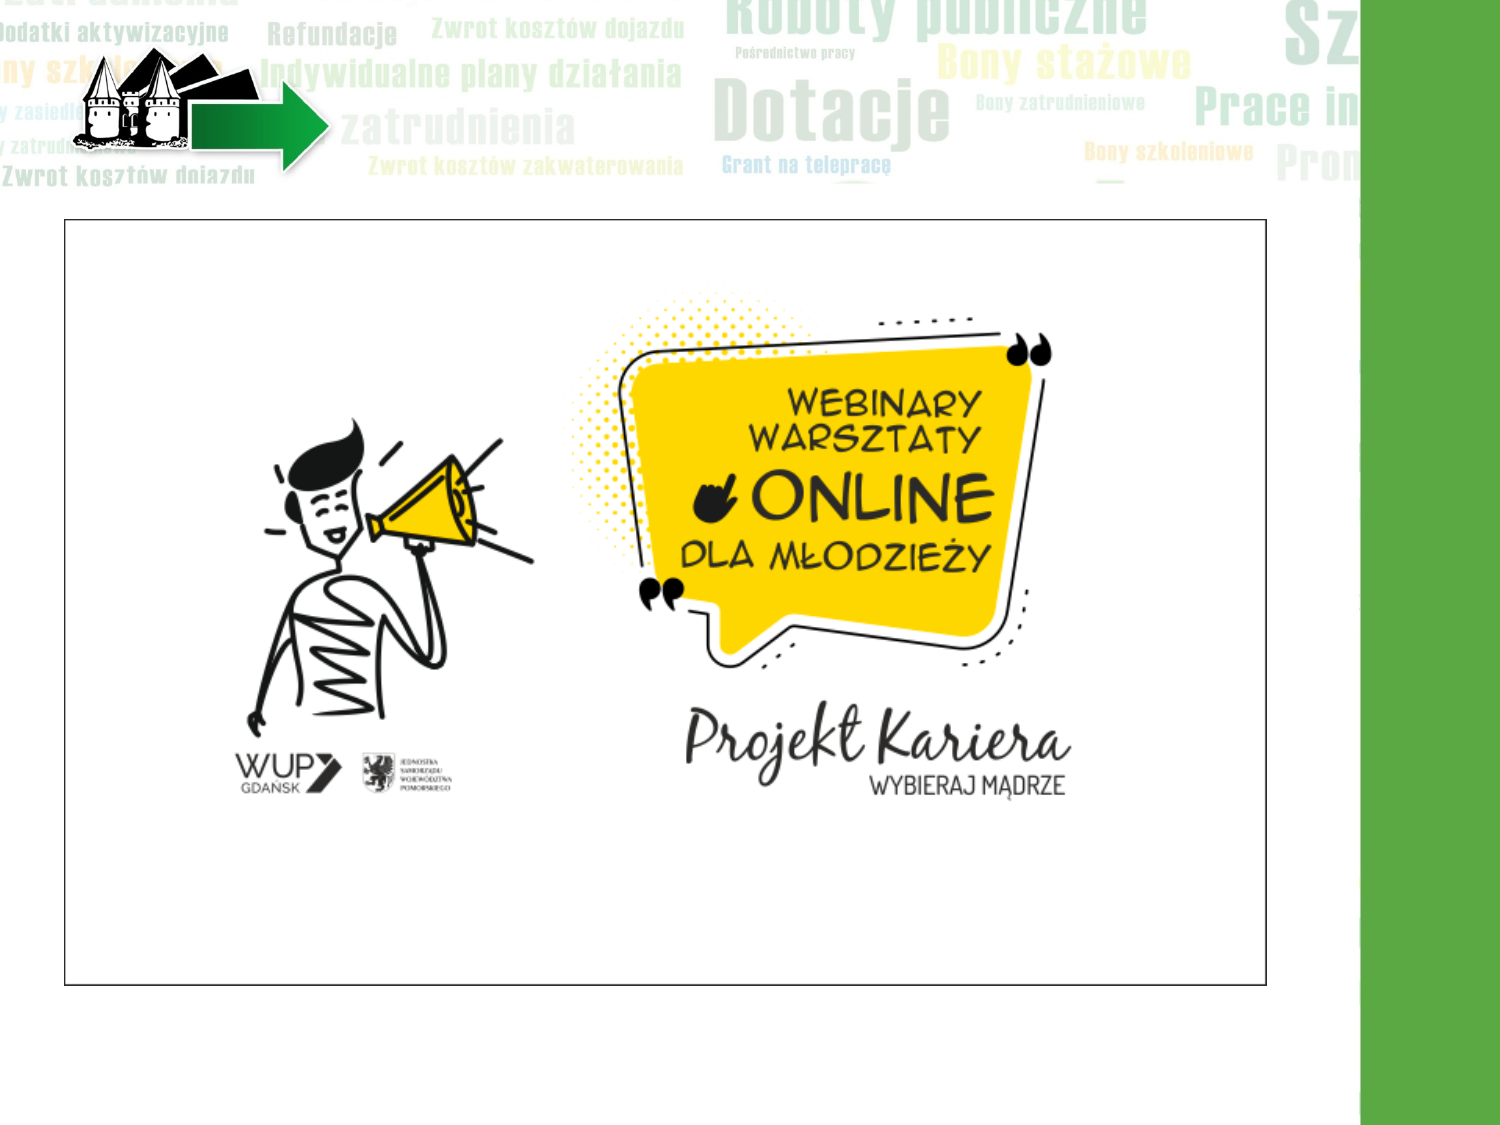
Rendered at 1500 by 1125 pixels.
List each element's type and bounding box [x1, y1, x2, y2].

list [41, 338, 1273, 1083]
text_box [277, 92, 1316, 197]
picture [0, 0, 1500, 1125]
